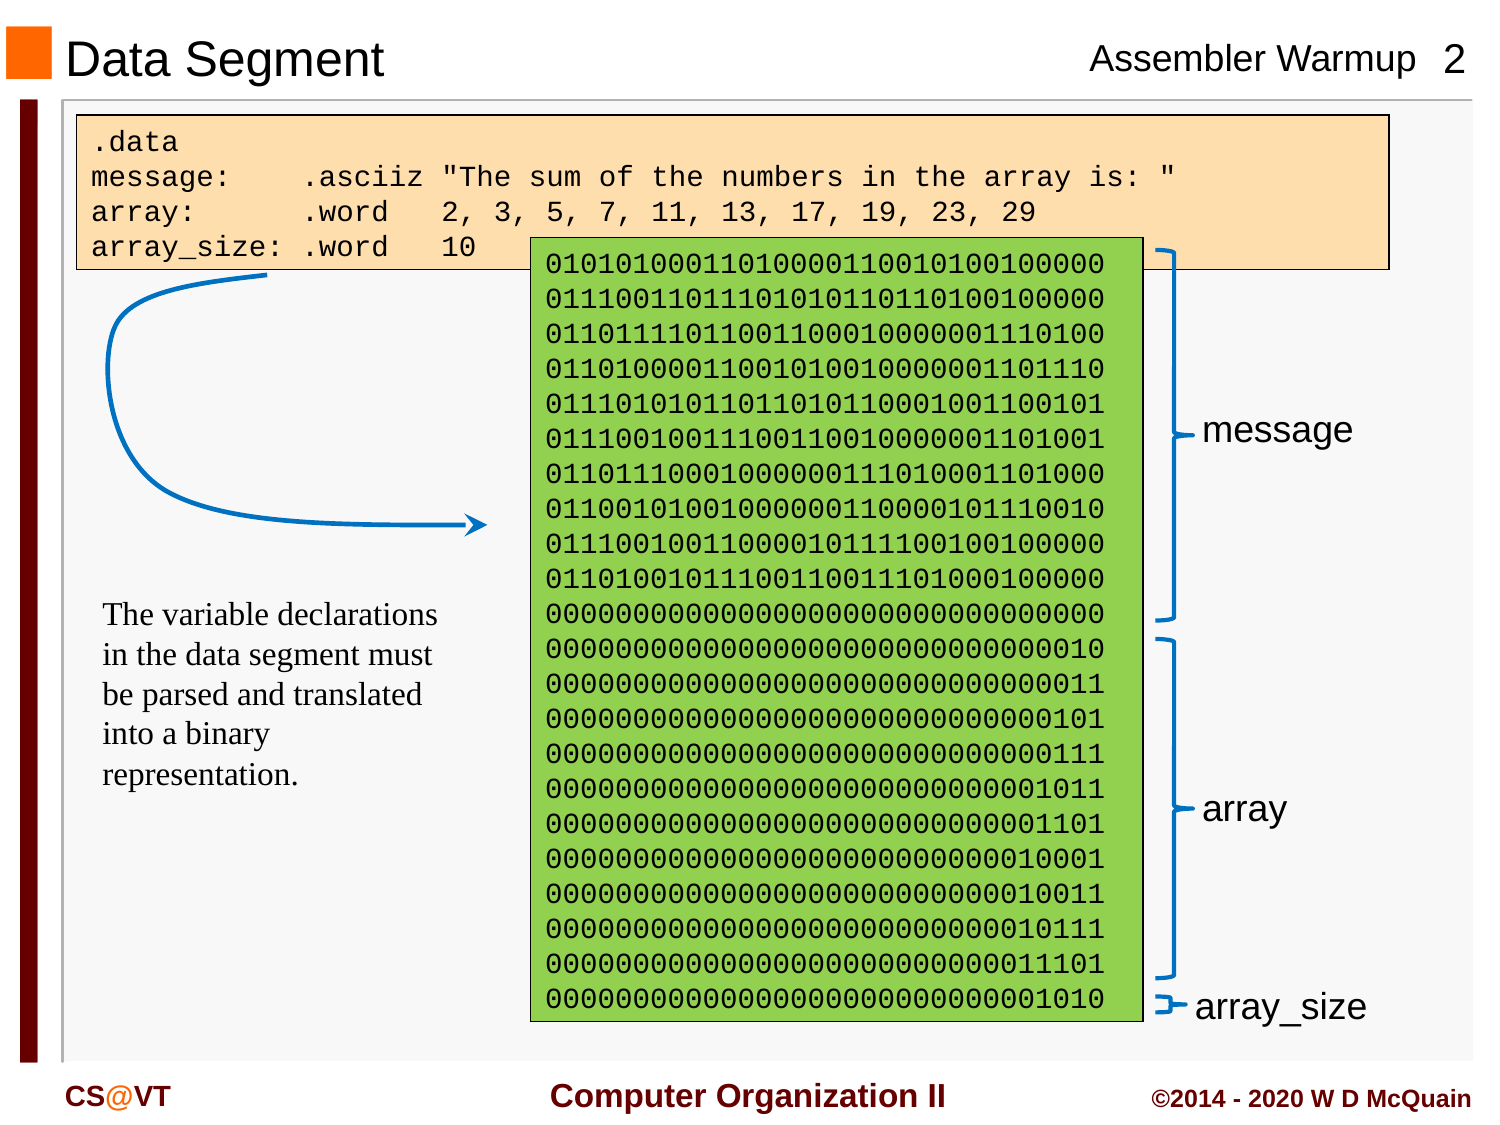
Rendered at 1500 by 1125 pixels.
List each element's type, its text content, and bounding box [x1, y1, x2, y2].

text_box The variable declarations in the data segment must be parsed and translated into a binary representation. [87, 584, 469, 799]
title Data Segment [50, 28, 1000, 85]
text_box [107, 274, 488, 536]
text_box array_size [1180, 988, 1427, 1035]
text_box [1155, 638, 1476, 979]
text_box 01010100011010000110010100100000 01110011011101010110110100100000 01101111011001100010000001110100 01101000011001010010000001101110 01110101011011010110001001100101 01110010011100110010000001101001 01101110001000000111010001101000 01100101001000000110000101110010 01110010011000010111100100100000 01101001011100110011101000100000 00000000000000000000000000000000 00000000000000000000000000000010 00000000000000000000000000000011 00000000000000000000000000000101 00000000000000000000000000000111 00000000000000000000000000001011 00000000000000000000000000001101 00000000000000000000000000010001 00000000000000000000000000010011 00000000000000000000000000010111 00000000000000000000000000011101 00000000000000000000000000001010 [530, 237, 1143, 1022]
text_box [1155, 249, 1476, 621]
text_box [1155, 996, 1180, 1013]
text_box .data message: .asciiz "The sum of the numbers in the array is: " array: .word 2, 3, 5, 7, 11, 13, 17, 19, 23, 29 array_size: .word 10 [76, 114, 1389, 270]
